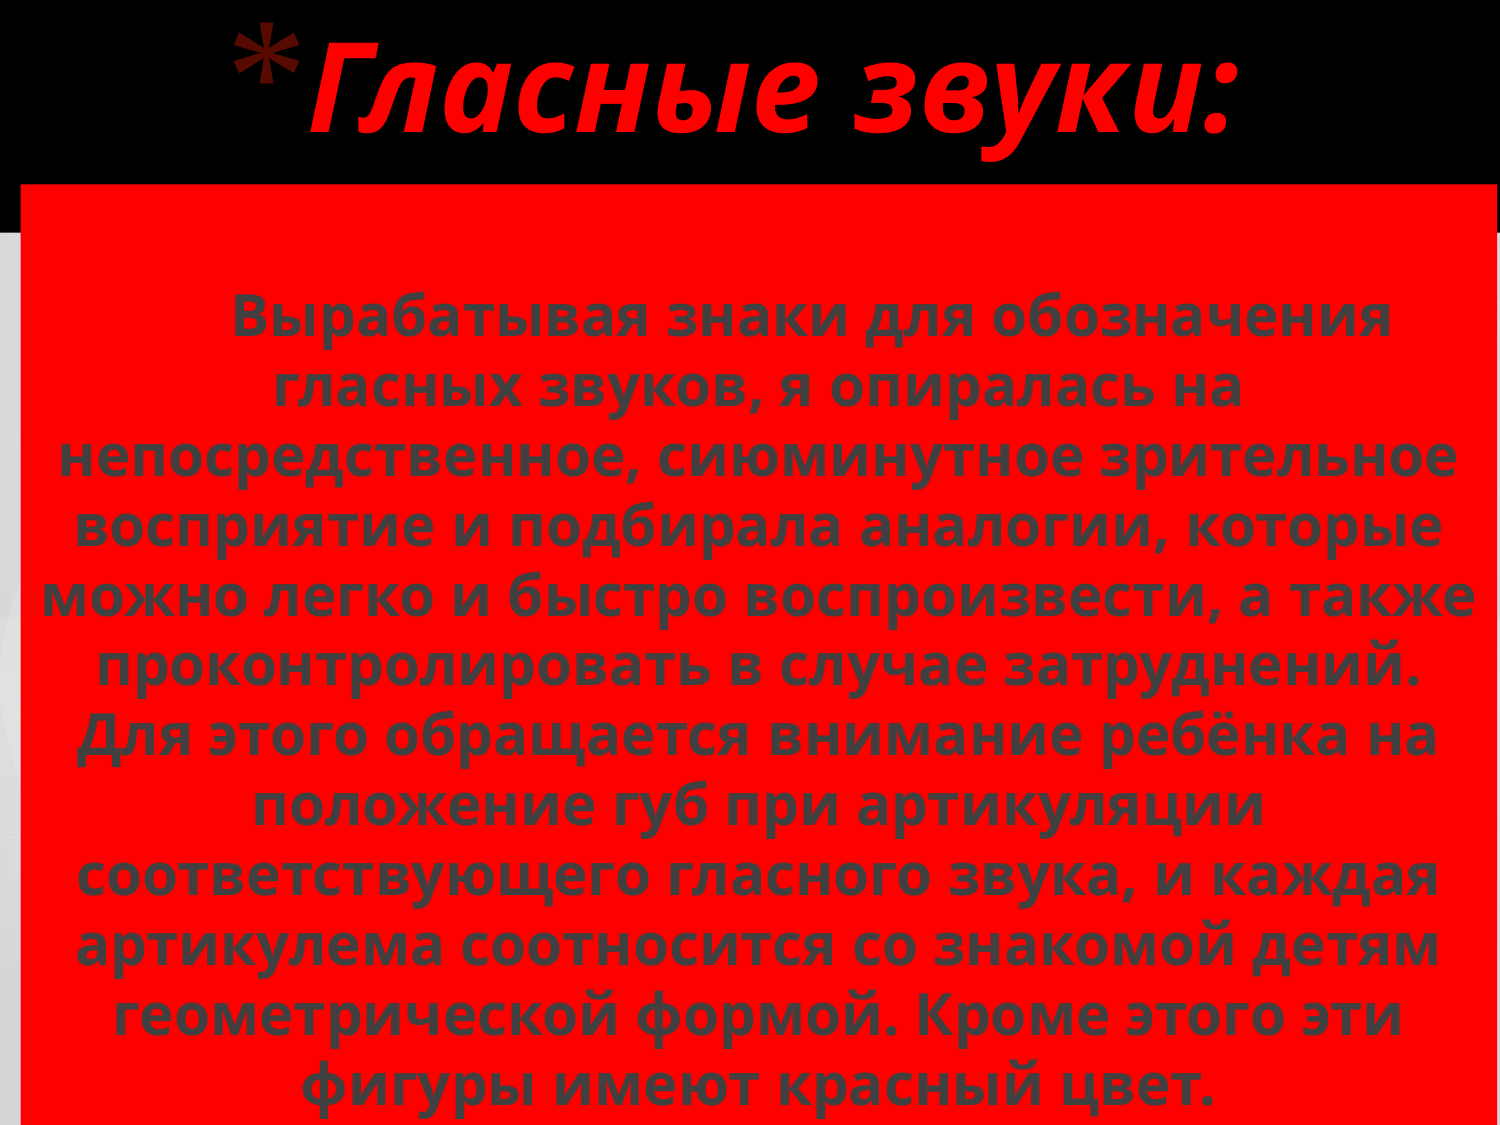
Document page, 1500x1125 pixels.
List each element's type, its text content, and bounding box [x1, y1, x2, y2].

title Гласные звуки: [0, 0, 1500, 233]
list Вырабатывая знаки для обозначения гласных звуков, я опиралась на непосредственное, сиюминутное зрительное восприятие и подбирала аналогии, которые можно легко и быстро воспроизвести, а также проконтролировать в случае затруднений. Для этого обращается внимание ребёнка на положение губ при артикуляции соответствующего гласного звука, и каждая артикулема соотносится со знакомой детям геометрической формой. Кроме этого эти фигуры имеют красный цвет. [20, 184, 1498, 1125]
